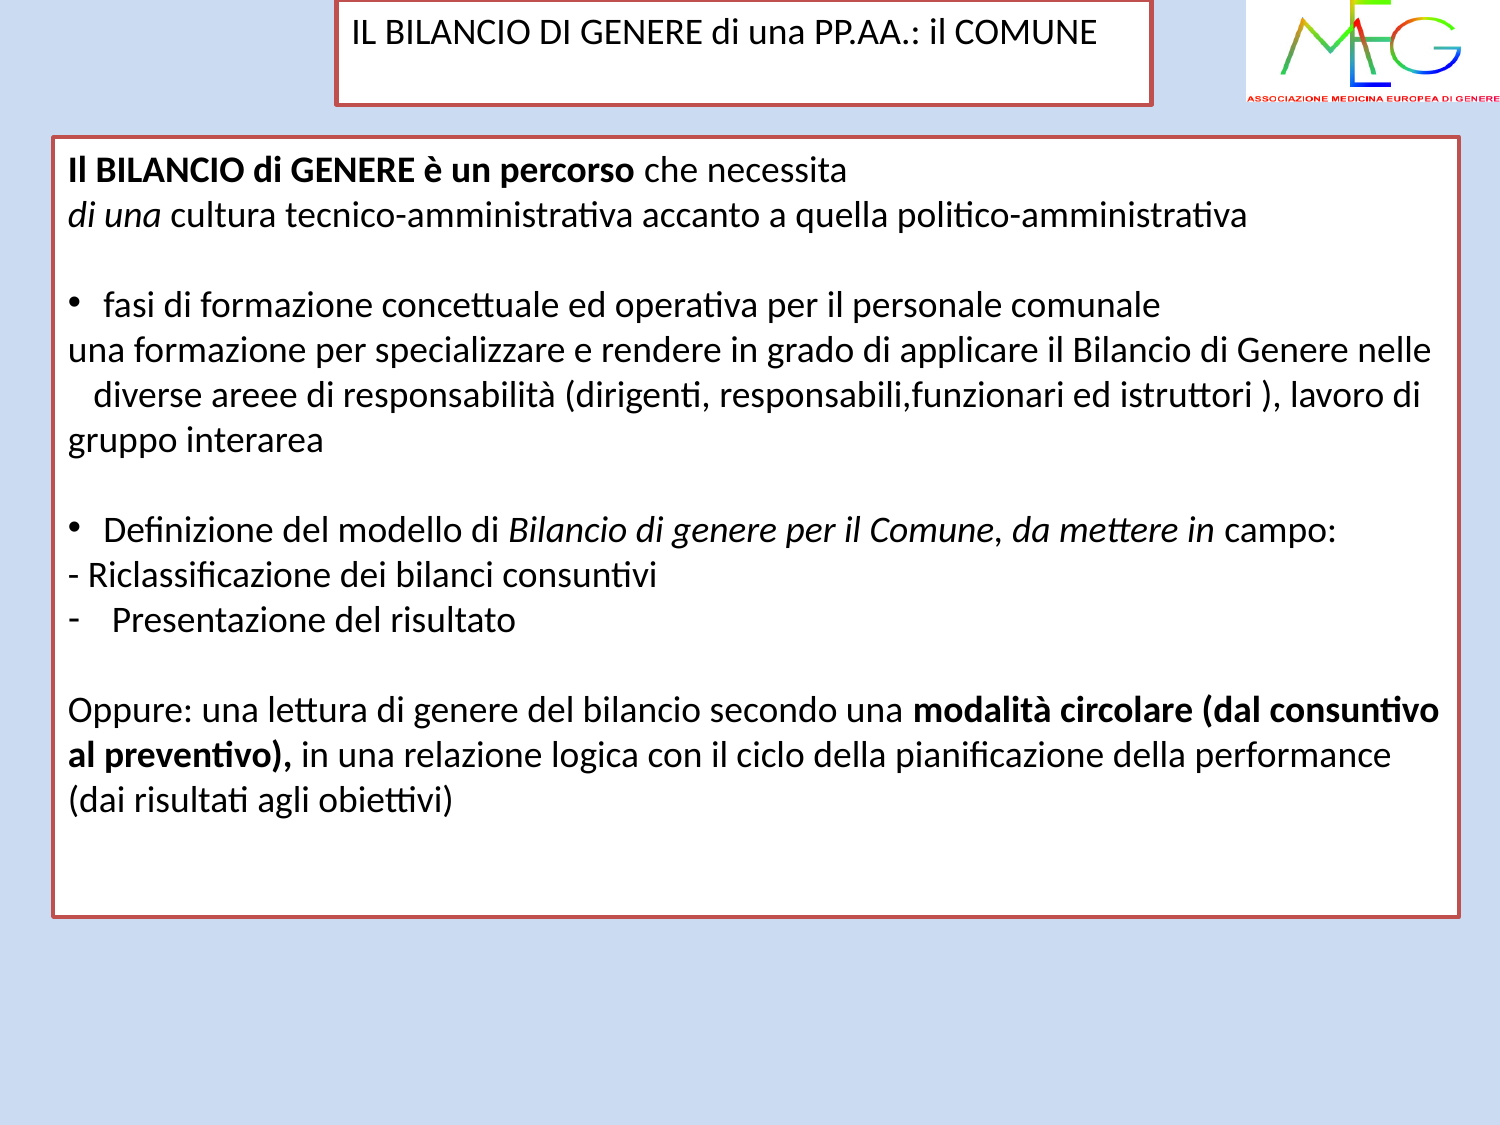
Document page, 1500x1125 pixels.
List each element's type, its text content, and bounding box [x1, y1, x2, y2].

text_box IL BILANCIO DI GENERE di una PP.AA.: il COMUNE [334, 0, 1154, 107]
picture [1245, 0, 1500, 102]
text_box Il BILANCIO di GENERE è un percorso che necessita di una cultura tecnico-amministrativa accanto a quella politico-amministrativa fasi di formazione concettuale ed operativa per il personale comunale una formazione per specializzare e rendere in grado di applicare il Bilancio di Genere nelle diverse areee di responsabilità (dirigenti, responsabili,funzionari ed istruttori ), lavoro di gruppo interarea Definizione del modello di Bilancio di genere per il Comune, da mettere in campo: - Riclassificazione dei bilanci consuntivi Presentazione del risultato Oppure: una lettura di genere del bilancio secondo una modalità circolare (dal consuntivo al preventivo), in una relazione logica con il ciclo della pianificazione della performance (dai risultati agli obiettivi) [51, 135, 1461, 919]
